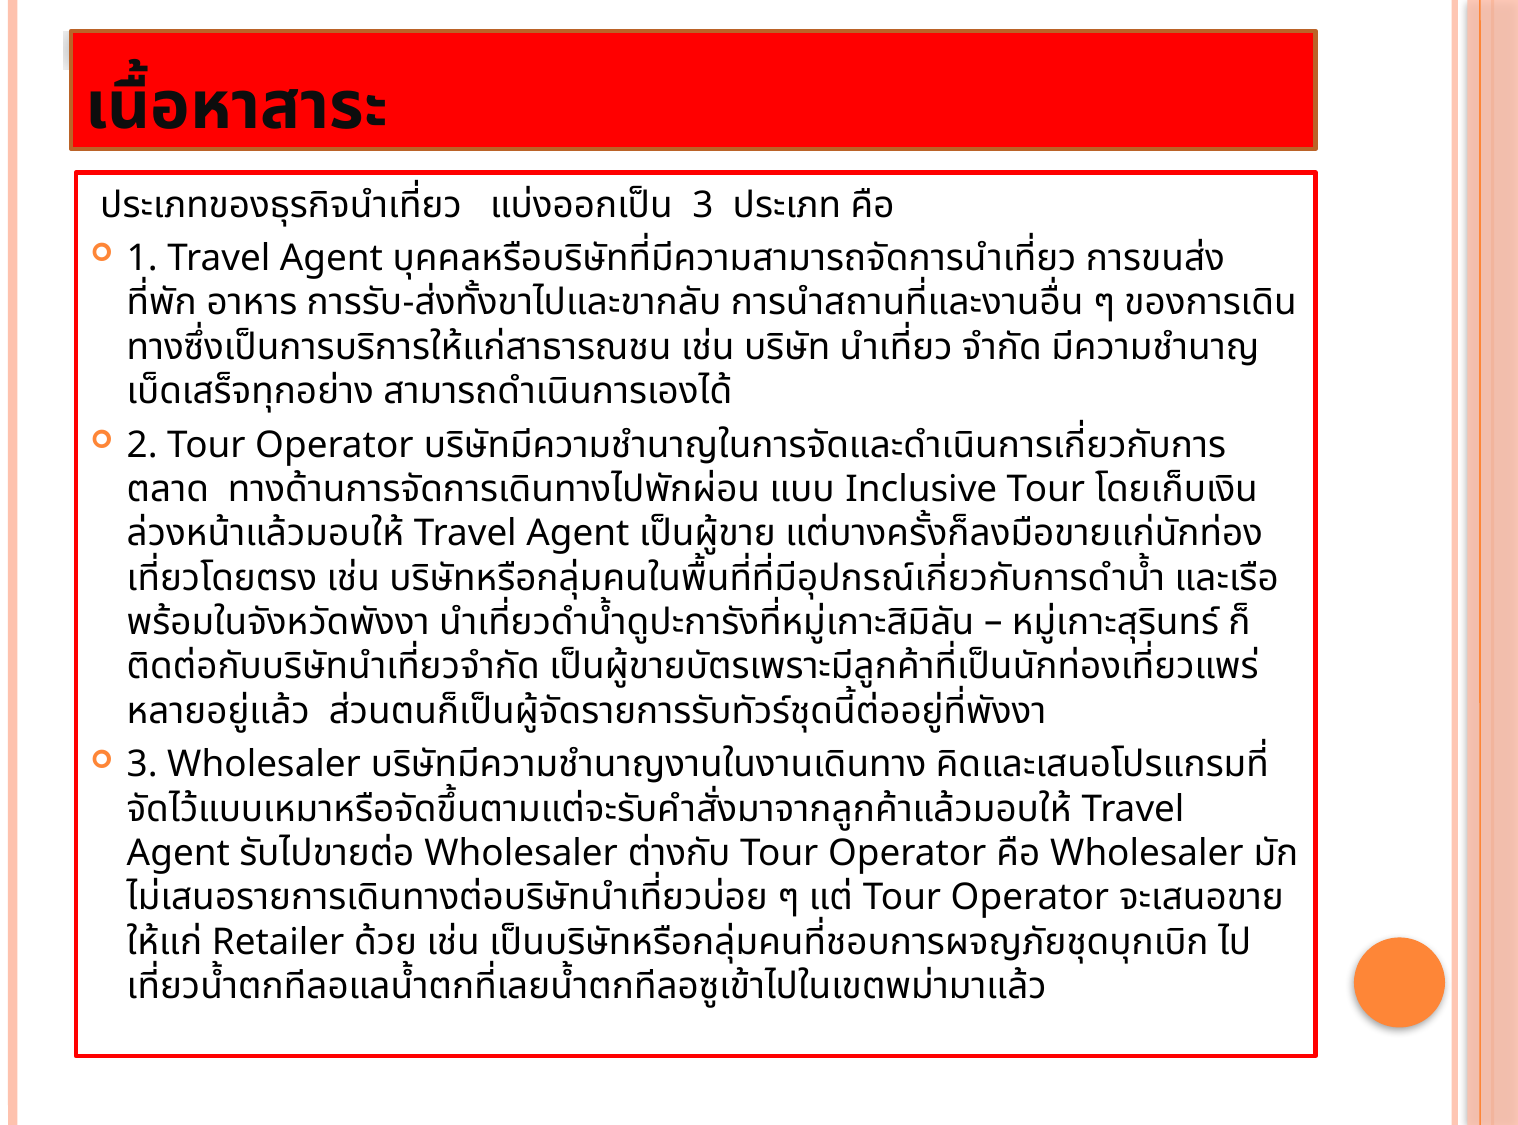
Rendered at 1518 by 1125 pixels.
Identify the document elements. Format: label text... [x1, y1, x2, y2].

text_box เนื้อหาสาระ [69, 29, 1318, 151]
list ประเภทของธุรกิจนำเที่ยว แบ่งออกเป็น 3 ประเภท คือ 1. Travel Agent บุคคลหรือบริษัทที่มีความสามารถจัดการนำเที่ยว การขนส่ง ที่พัก อาหาร การรับ-ส่งทั้งขาไปและขากลับ การนำสถานที่และงานอื่น ๆ ของการเดินทางซึ่งเป็นการบริการให้แก่สาธารณชน เช่น บริษัท นำเที่ยว จำกัด มีความชำนาญเบ็ดเสร็จทุกอย่าง สามารถดำเนินการเองได้ 2. Tour Operator บริษัทมีความชำนาญในการจัดและดำเนินการเกี่ยวกับการ ตลาด ทางด้านการจัดการเดินทางไปพักผ่อน แบบ Inclusive Tour โดยเก็บเงินล่วงหน้าแล้วมอบให้ Travel Agent เป็นผู้ขาย แต่บางครั้งก็ลงมือขายแก่นักท่องเที่ยวโดยตรง เช่น บริษัทหรือกลุ่มคนในพื้นที่ที่มีอุปกรณ์เกี่ยวกับการดำน้ำ และเรือพร้อมในจังหวัดพังงา นำเที่ยวดำน้ำดูปะการังที่หมู่เกาะสิมิลัน – หมู่เกาะสุรินทร์ ก็ติดต่อกับบริษัทนำเที่ยวจำกัด เป็นผู้ขายบัตรเพราะมีลูกค้าที่เป็นนักท่องเที่ยวแพร่หลายอยู่แล้ว ส่วนตนก็เป็นผู้จัดรายการรับทัวร์ชุดนี้ต่ออยู่ที่พังงา 3. Wholesaler บริษัทมีความชำนาญงานในงานเดินทาง คิดและเสนอโปรแกรมที่ จัดไว้แบบเหมาหรือจัดขึ้นตามแต่จะรับคำสั่งมาจากลูกค้าแล้วมอบให้ Travel Agent รับไปขายต่อ Wholesaler ต่างกับ Tour Operator คือ Wholesaler มักไม่เสนอรายการเดินทางต่อบริษัทนำเที่ยวบ่อย ๆ แต่ Tour Operator จะเสนอขายให้แก่ Retailer ด้วย เช่น เป็นบริษัทหรือกลุ่มคนที่ชอบการผจญภัยชุดบุกเบิก ไปเที่ยวน้ำตกทีลอแลน้ำตกที่เลยน้ำตกทีลอซูเข้าไปในเขตพม่ามาแล้ว [75, 172, 1316, 1056]
